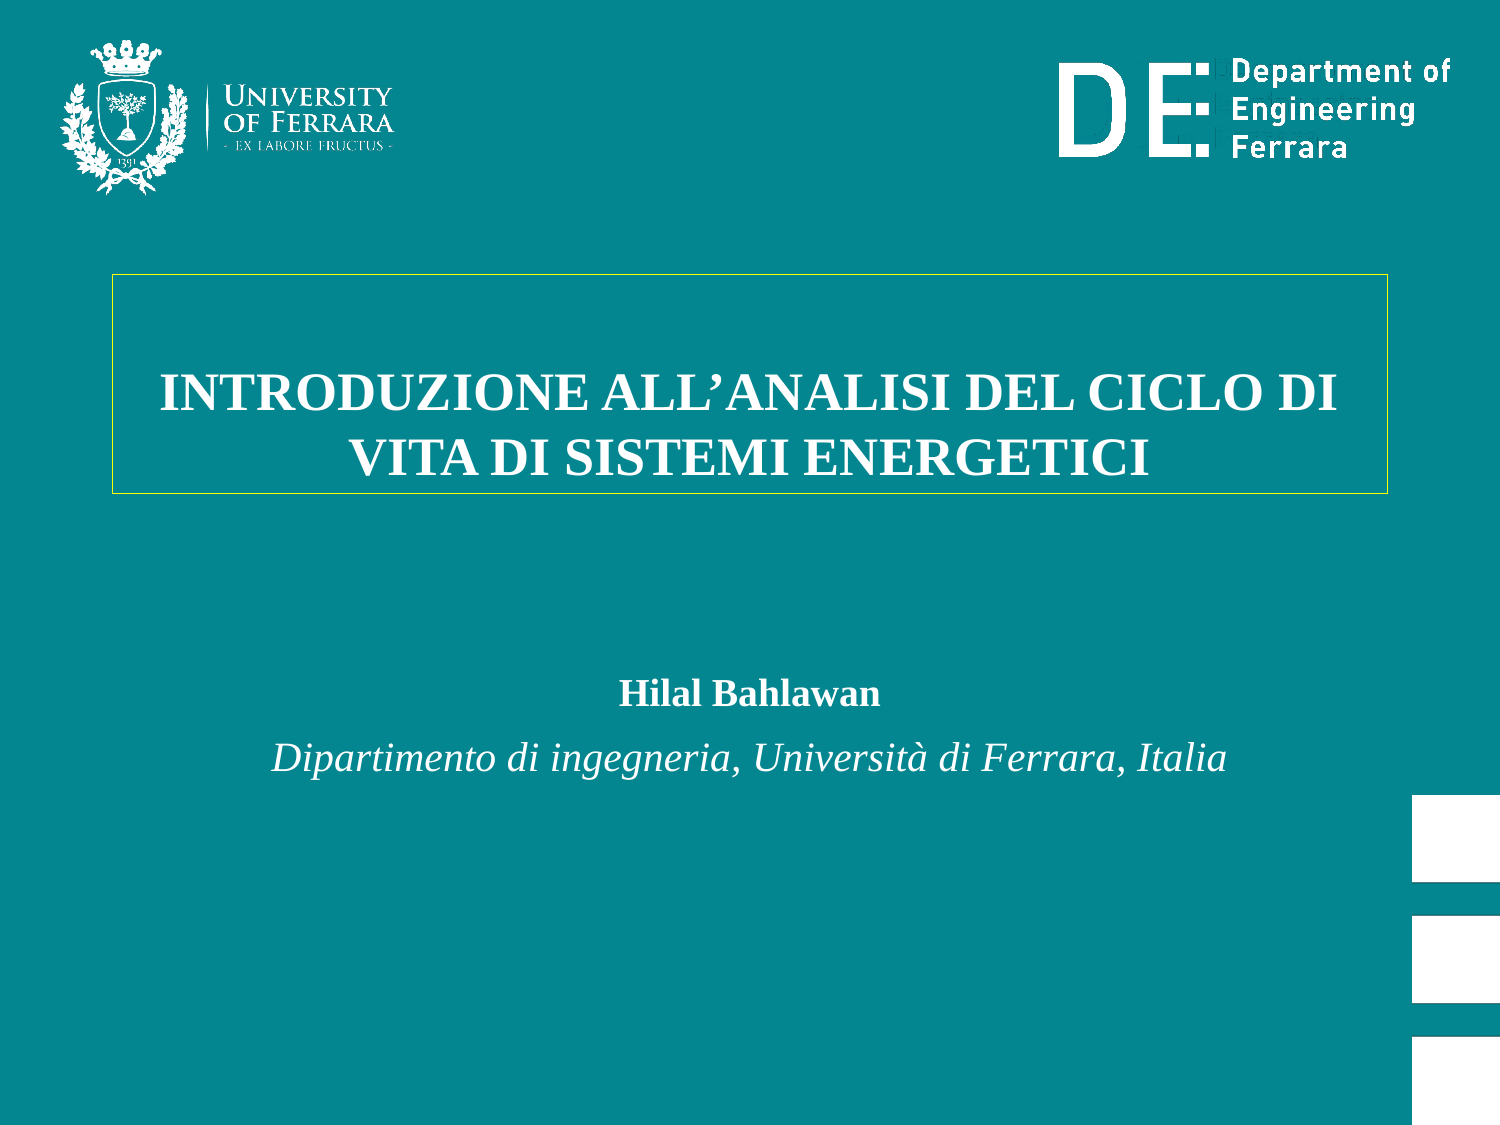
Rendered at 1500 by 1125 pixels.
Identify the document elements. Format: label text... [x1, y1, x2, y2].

picture [53, 37, 403, 198]
subtitle Hilal Bahlawan Dipartimento di ingegneria, Università di Ferrara, Italia [187, 392, 1313, 1061]
title INTRODUZIONE ALL’ANALISI DEL CICLO DI VITA DI SISTEMI ENERGETICI [112, 274, 1388, 494]
picture [1412, 795, 1500, 1125]
picture [1059, 58, 1450, 158]
